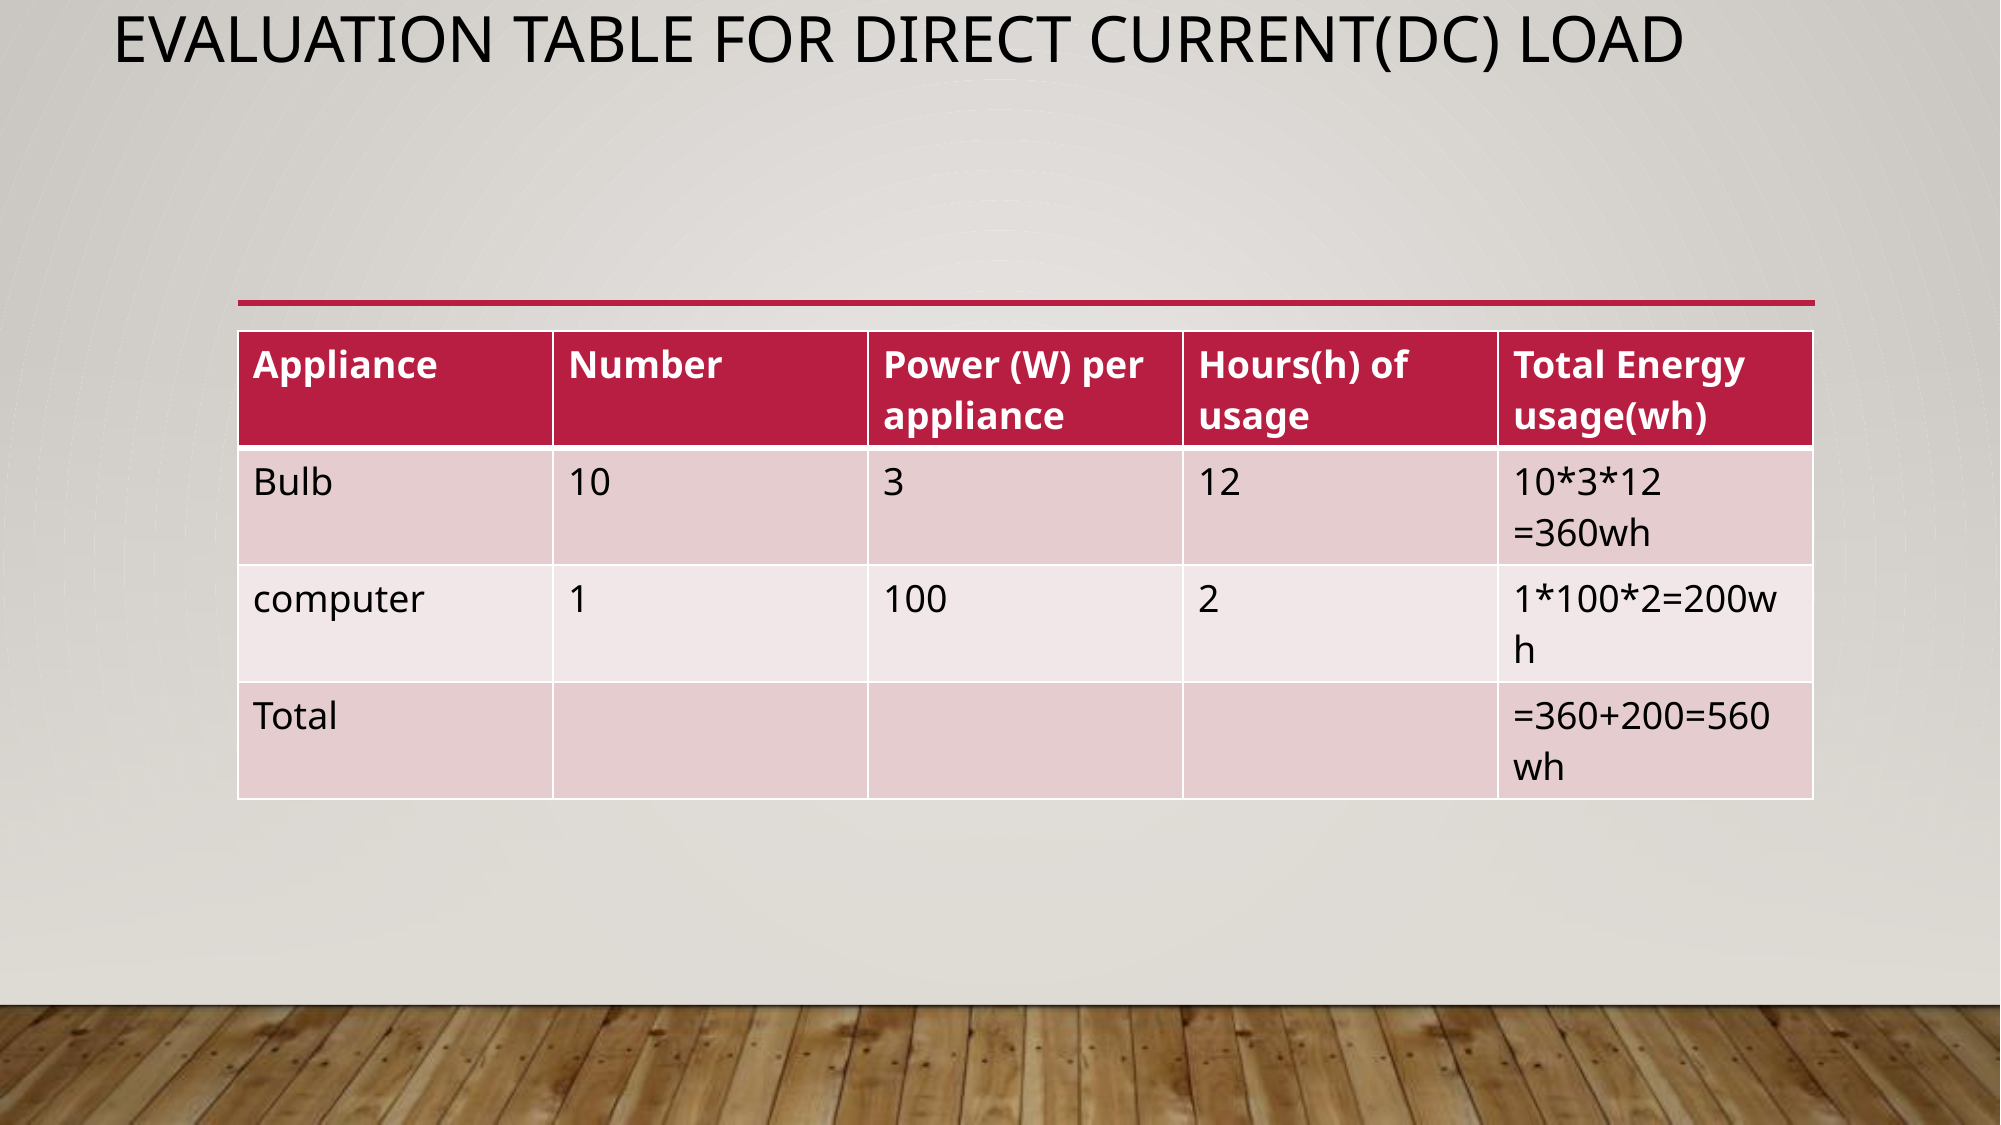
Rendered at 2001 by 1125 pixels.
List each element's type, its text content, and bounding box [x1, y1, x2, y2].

table_cell [1184, 683, 1497, 798]
table_cell 1 [554, 566, 867, 681]
table_header Appliance [239, 332, 552, 445]
table_cell 2 [1184, 566, 1497, 681]
table_cell 100 [869, 566, 1182, 681]
table_header Total Energy usage(wh) [1499, 332, 1812, 445]
picture [0, 1005, 2000, 1125]
table_cell 10*3*12 =360wh [1499, 451, 1812, 564]
table_cell 10 [554, 451, 867, 564]
table_header Hours(h) of usage [1184, 332, 1497, 445]
table_cell 1*100*2=200wh [1499, 566, 1812, 681]
table_cell =360+200=560wh [1499, 683, 1812, 798]
table_cell computer [239, 566, 552, 681]
table_header Number [554, 332, 867, 445]
table_header Power (W) per appliance [869, 332, 1182, 445]
title Evaluation table for direct current(dc) load [97, 0, 1814, 85]
table_cell 12 [1184, 451, 1497, 564]
table_cell Total [239, 683, 552, 798]
table_cell [554, 683, 867, 798]
table_cell Bulb [239, 451, 552, 564]
table_cell 3 [869, 451, 1182, 564]
table_cell [869, 683, 1182, 798]
